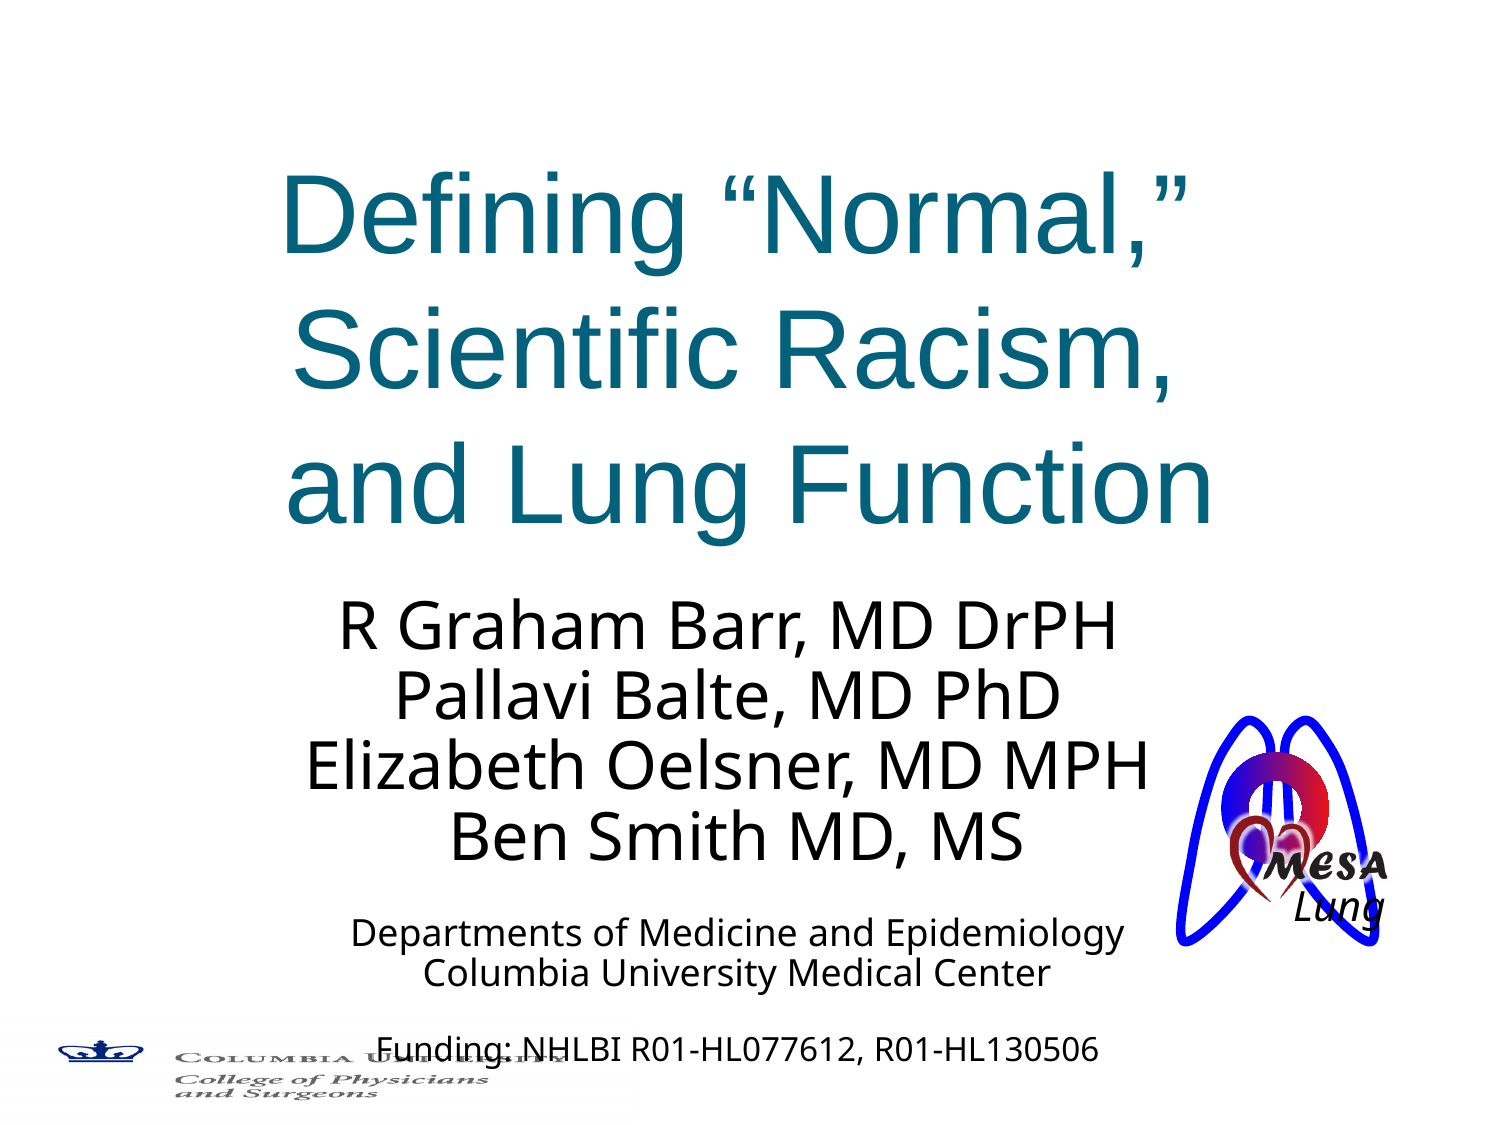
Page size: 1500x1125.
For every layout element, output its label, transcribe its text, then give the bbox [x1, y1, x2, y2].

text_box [1173, 720, 1500, 945]
text_box R Graham Barr, MD DrPH Pallavi Balte, MD PhD Elizabeth Oelsner, MD MPH Ben Smith MD, MS Departments of Medicine and Epidemiology Columbia University Medical Center Funding: NHLBI R01-HL077612, R01-HL130506 [200, 449, 1275, 1118]
text_box Defining “Normal,” Scientific Racism, and Lung Function [0, 133, 1500, 554]
picture [0, 1017, 637, 1123]
